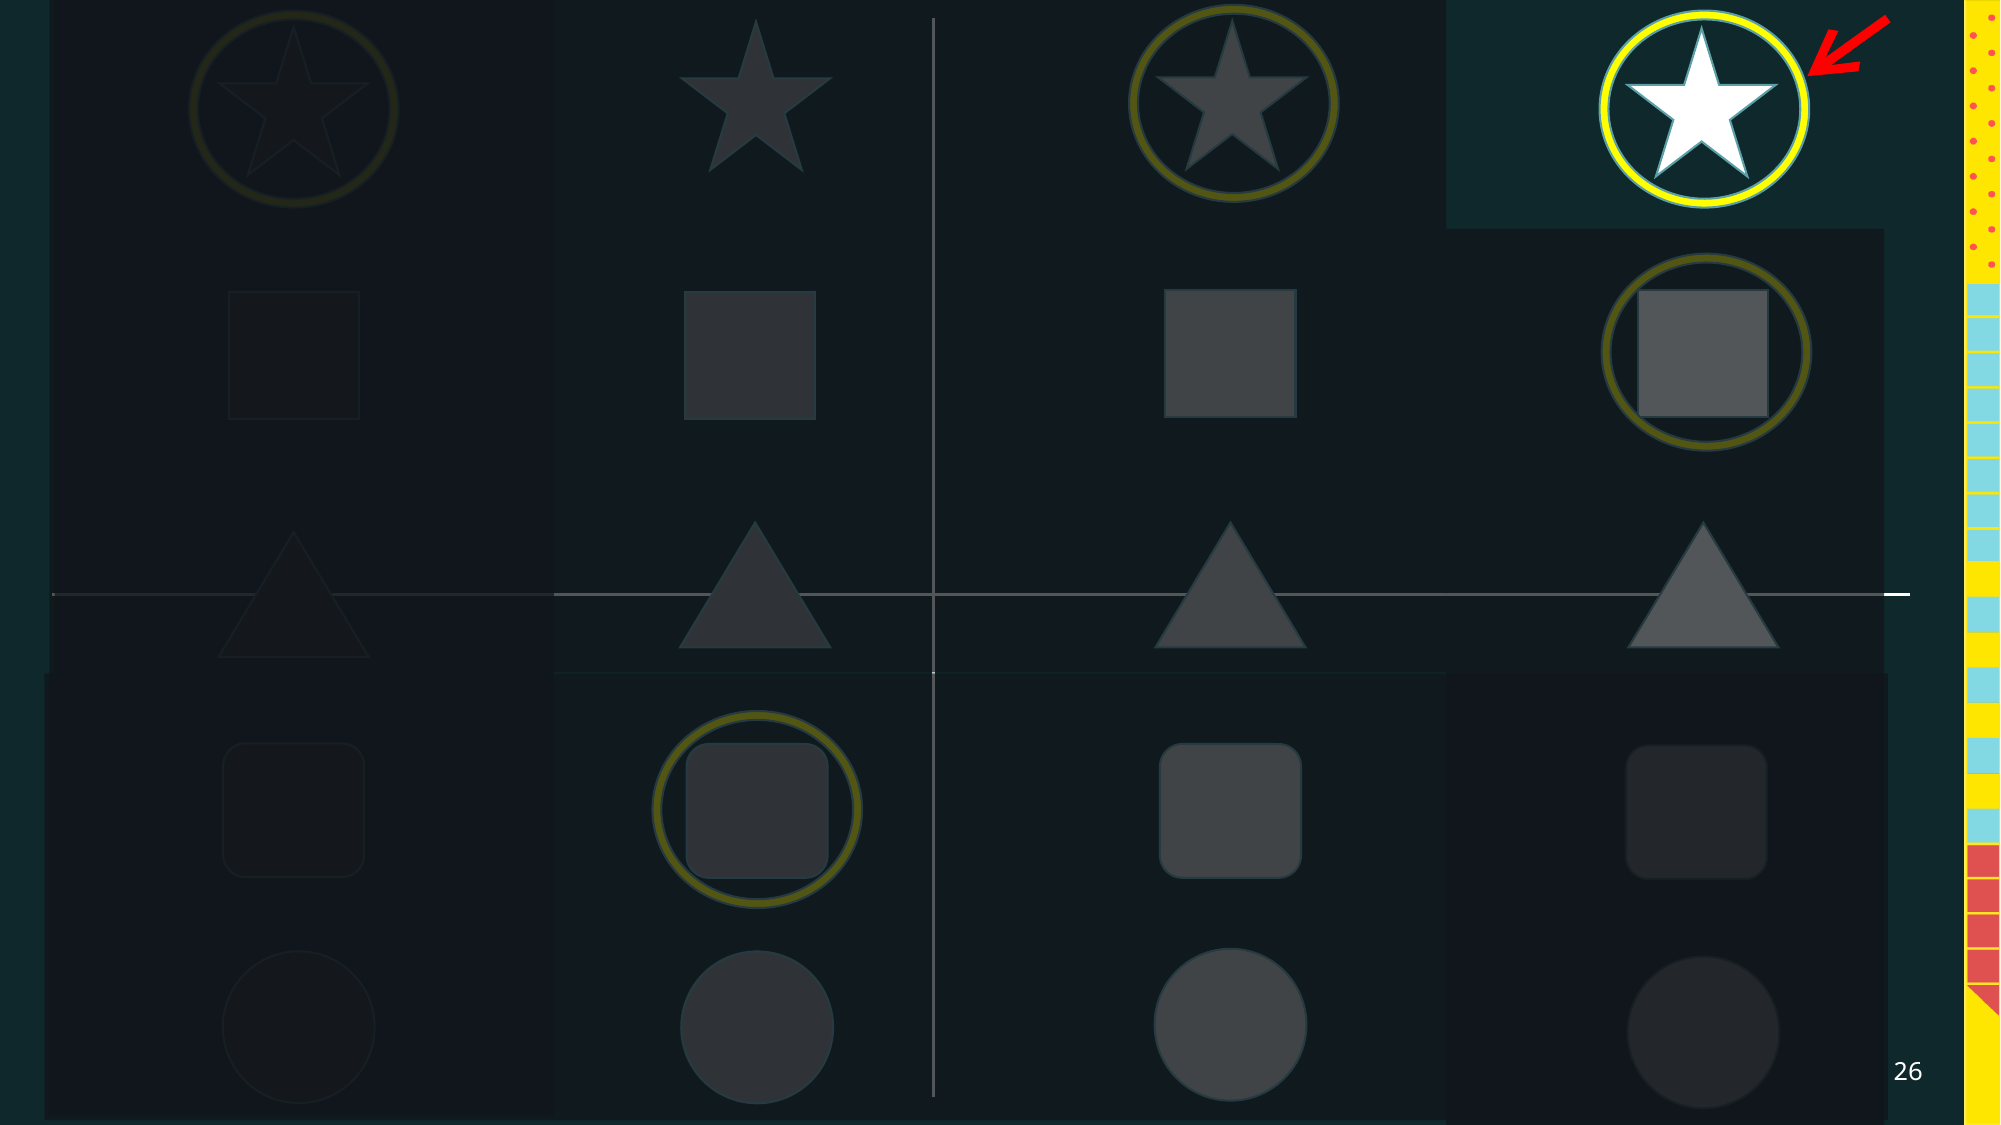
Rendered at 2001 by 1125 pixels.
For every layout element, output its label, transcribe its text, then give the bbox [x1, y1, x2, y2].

text_box [1885, 672, 1889, 1042]
text_box [1445, 228, 1885, 594]
text_box [48, 0, 54, 672]
text_box [934, 595, 1445, 673]
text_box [1807, 18, 1888, 77]
text_box [54, 0, 1447, 594]
text_box [1885, 1103, 1889, 1121]
text_box [54, 595, 933, 673]
text_box [1624, 24, 1779, 180]
text_box [1598, 9, 1811, 209]
text_box [43, 672, 1445, 1121]
picture [1964, 0, 2001, 1125]
slide_number 26 [1488, 1042, 1939, 1103]
text_box [1445, 595, 1885, 1125]
